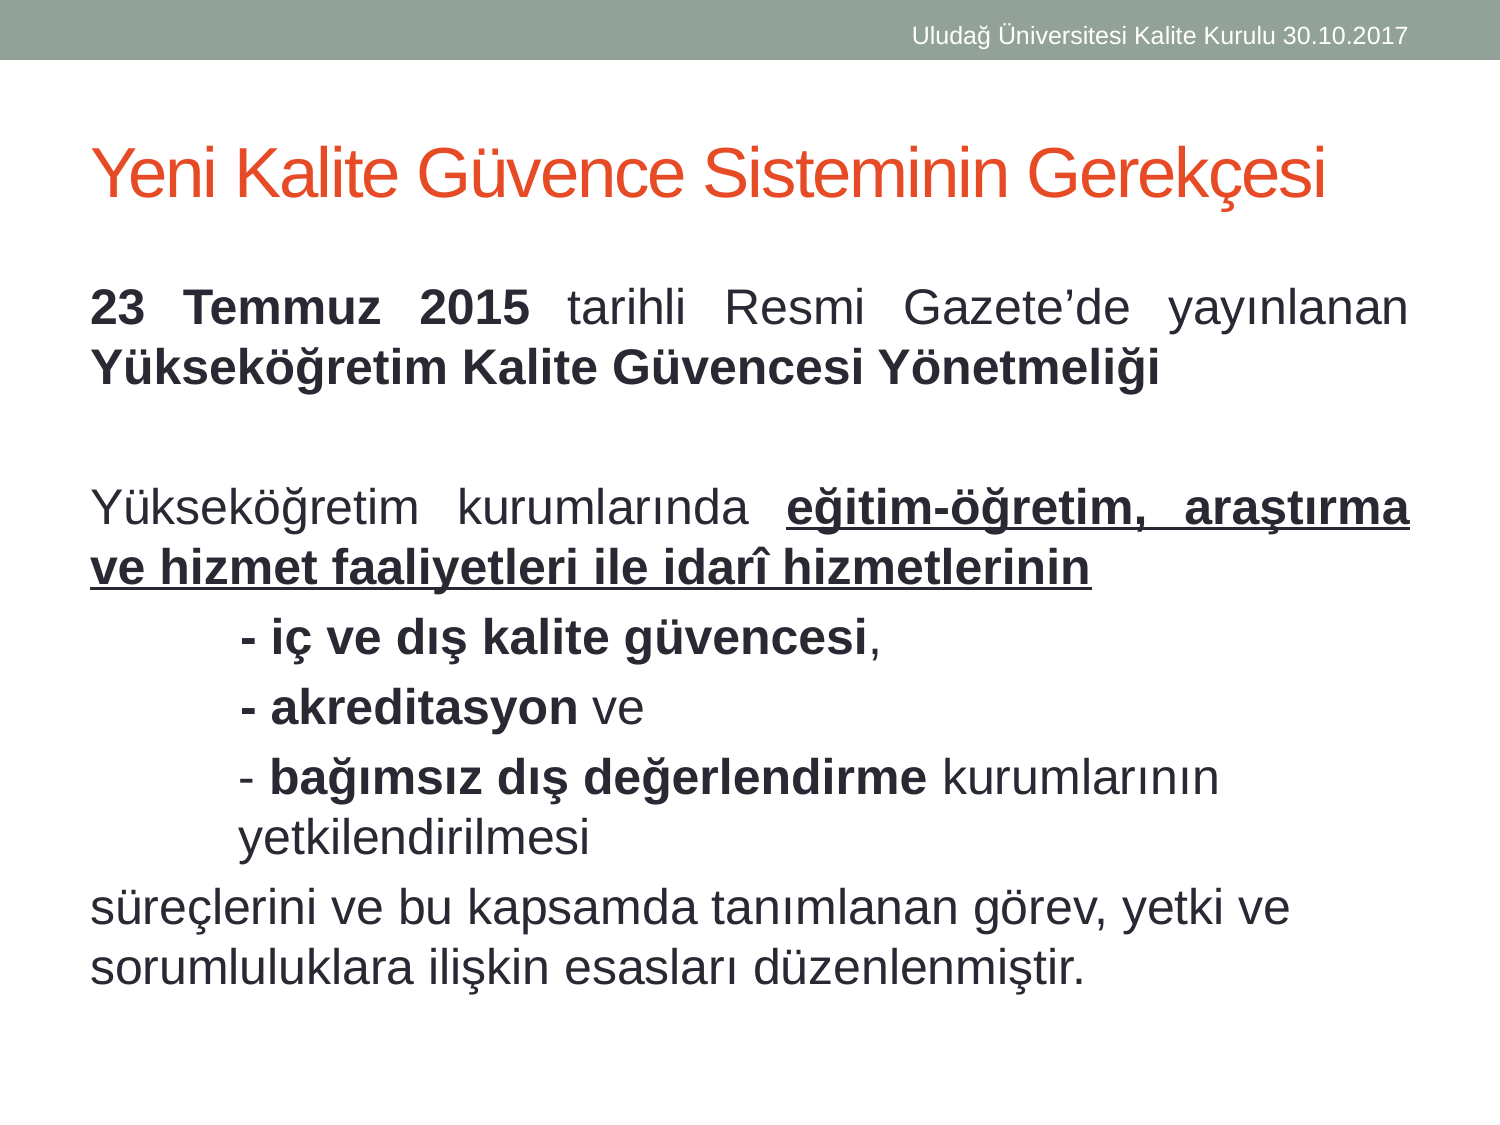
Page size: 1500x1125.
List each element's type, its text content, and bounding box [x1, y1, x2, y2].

title Yeni Kalite Güvence Sisteminin Gerekçesi [75, 87, 1425, 250]
footer Uludağ Üniversitesi Kalite Kurulu 30.10.2017 [823, 7, 1499, 62]
list 23 Temmuz 2015 tarihli Resmi Gazete’de yayınlanan Yükseköğretim Kalite Güvencesi Yönetmeliği Yükseköğretim kurumlarında eğitim-öğretim, araştırma ve hizmet faaliyetleri ile idarî hizmetlerinin - iç ve dış kalite güvencesi, - akreditasyon ve - bağımsız dış değerlendirme kurumlarının yetkilendirilmesi süreçlerini ve bu kapsamda tanımlanan görev, yetki ve sorumluluklara ilişkin esasları düzenlenmiştir. [75, 267, 1425, 1024]
